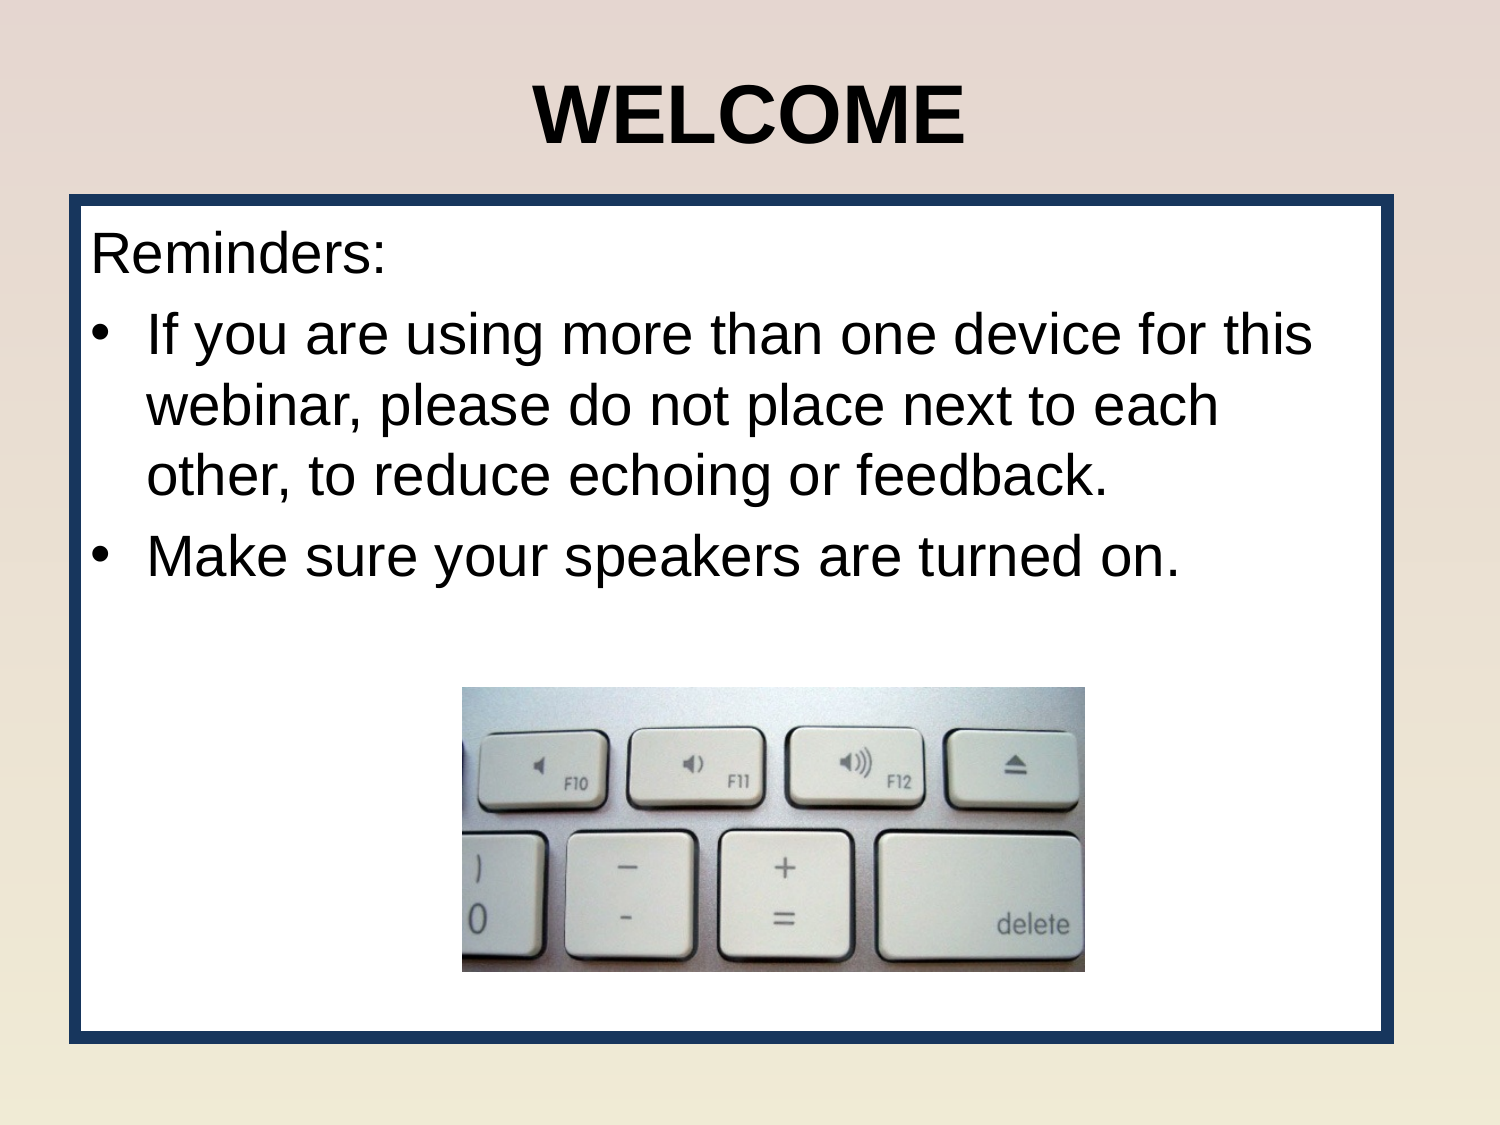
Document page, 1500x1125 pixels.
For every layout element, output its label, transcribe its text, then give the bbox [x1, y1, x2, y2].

picture [462, 687, 1085, 972]
title WELCOME [75, 45, 1425, 175]
list Reminders: If you are using more than one device for this webinar, please do not place next to each other, to reduce echoing or feedback. Make sure your speakers are turned on. [69, 194, 1394, 1044]
